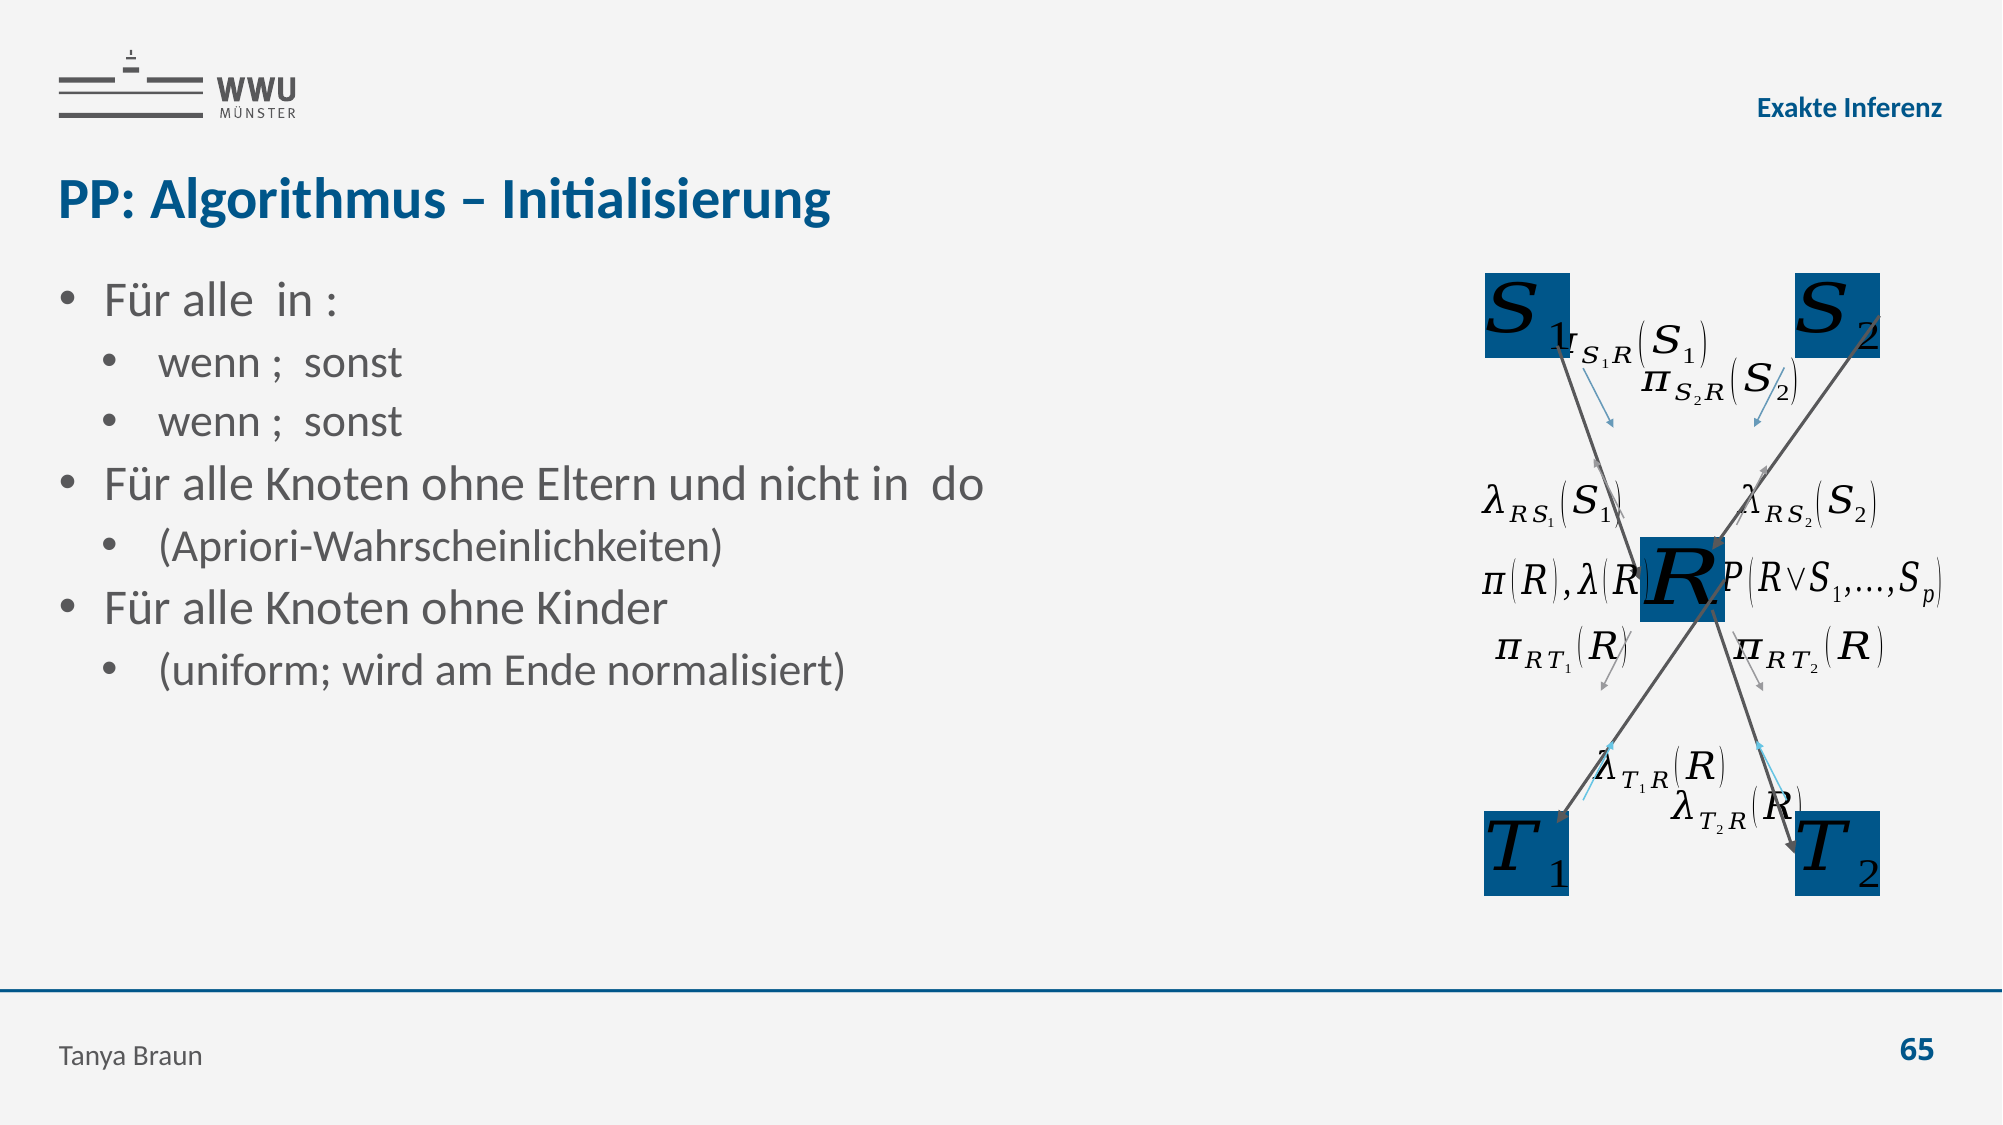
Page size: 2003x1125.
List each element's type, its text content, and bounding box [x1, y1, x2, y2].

title PP: Algorithmus – Initialisierung [59, 148, 1943, 243]
slide_number Exakte Inferenz [590, 63, 1943, 123]
slide_number 65 [1824, 1012, 1943, 1072]
footer Tanya Braun [59, 1012, 1442, 1072]
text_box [1480, 273, 1943, 897]
